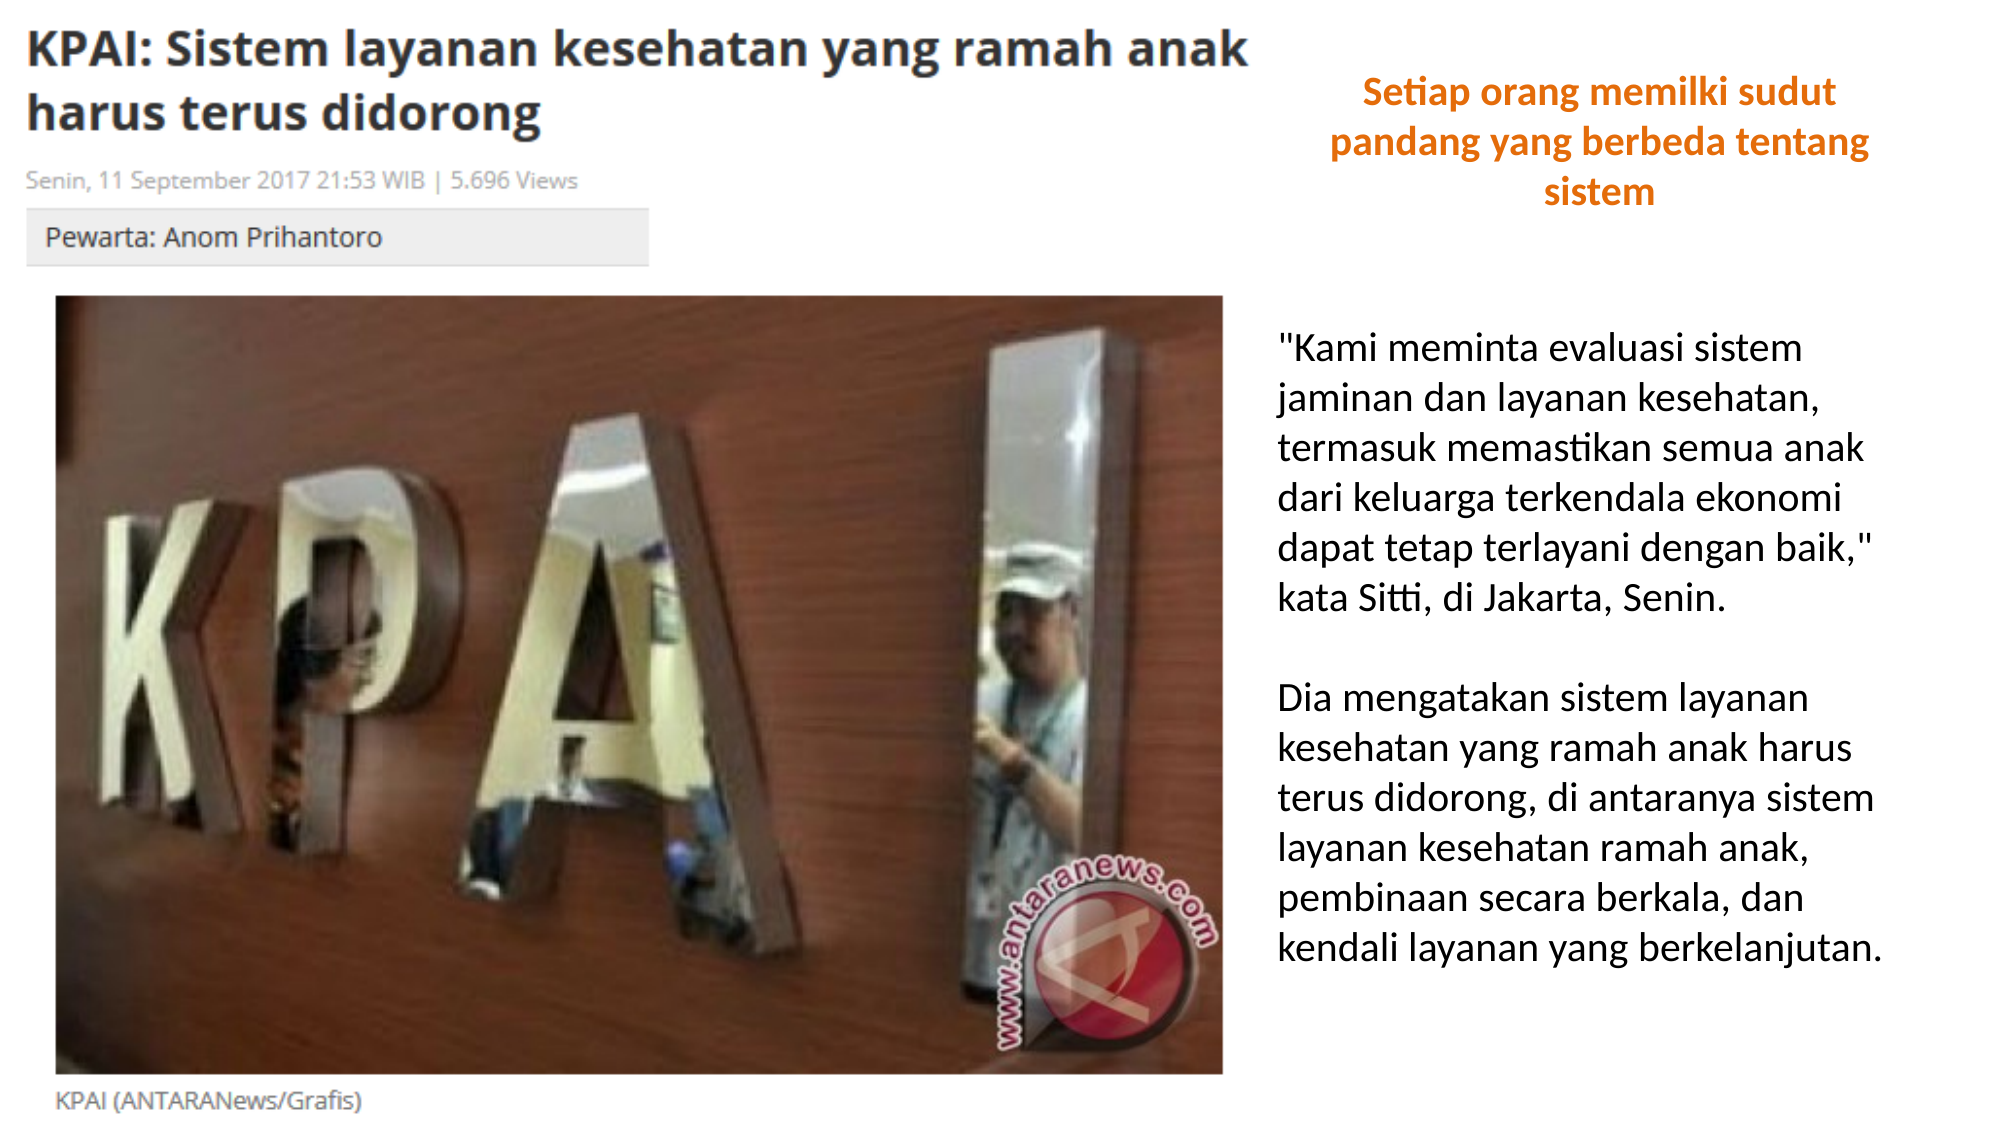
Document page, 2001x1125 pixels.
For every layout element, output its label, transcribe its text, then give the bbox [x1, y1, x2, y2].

title Setiap orang memilki sudut pandang yang berbeda tentang sistem [1299, 45, 1900, 233]
list "Kami meminta evaluasi sistem jaminan dan layanan kesehatan, termasuk memastikan semua anak dari keluarga terkendala ekonomi dapat tetap terlayani dengan baik," kata Sitti, di Jakarta, Senin. Dia mengatakan sistem layanan kesehatan yang ramah anak harus terus didorong, di antaranya sistem layanan kesehatan ramah anak, pembinaan secara berkala, dan kendali layanan yang berkelanjutan. [1265, 312, 1900, 1055]
picture [2, 4, 1263, 1125]
